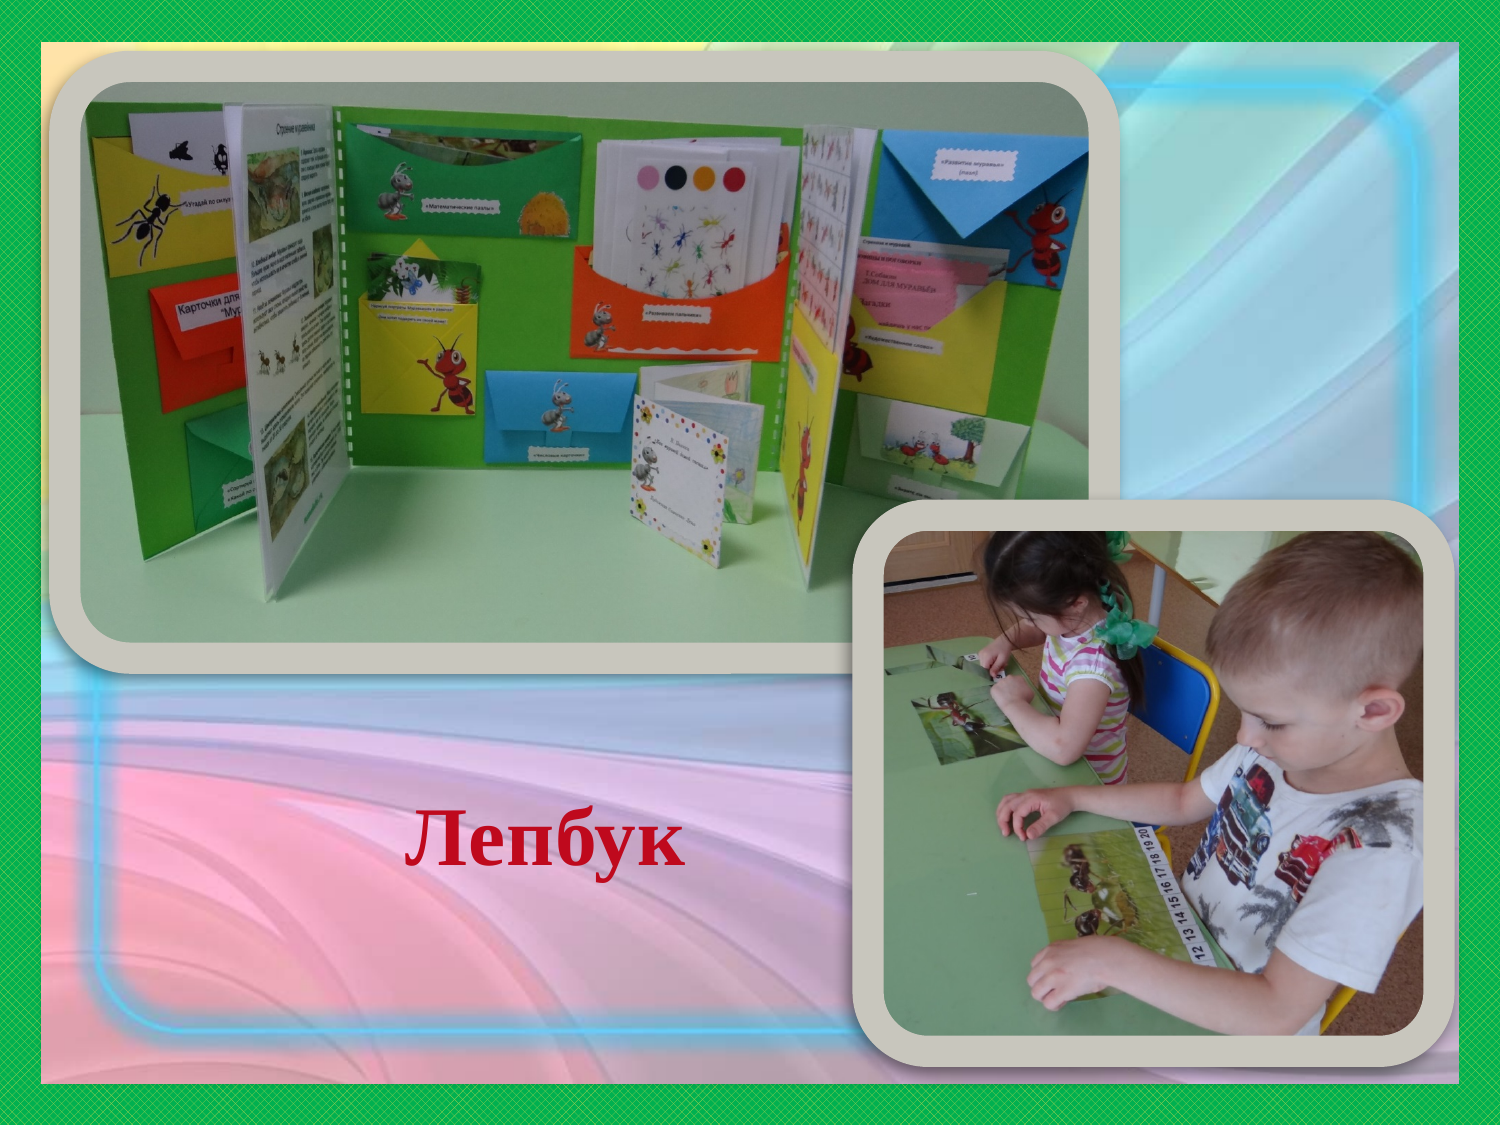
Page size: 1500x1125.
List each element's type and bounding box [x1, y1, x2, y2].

picture [41, 42, 1459, 1084]
